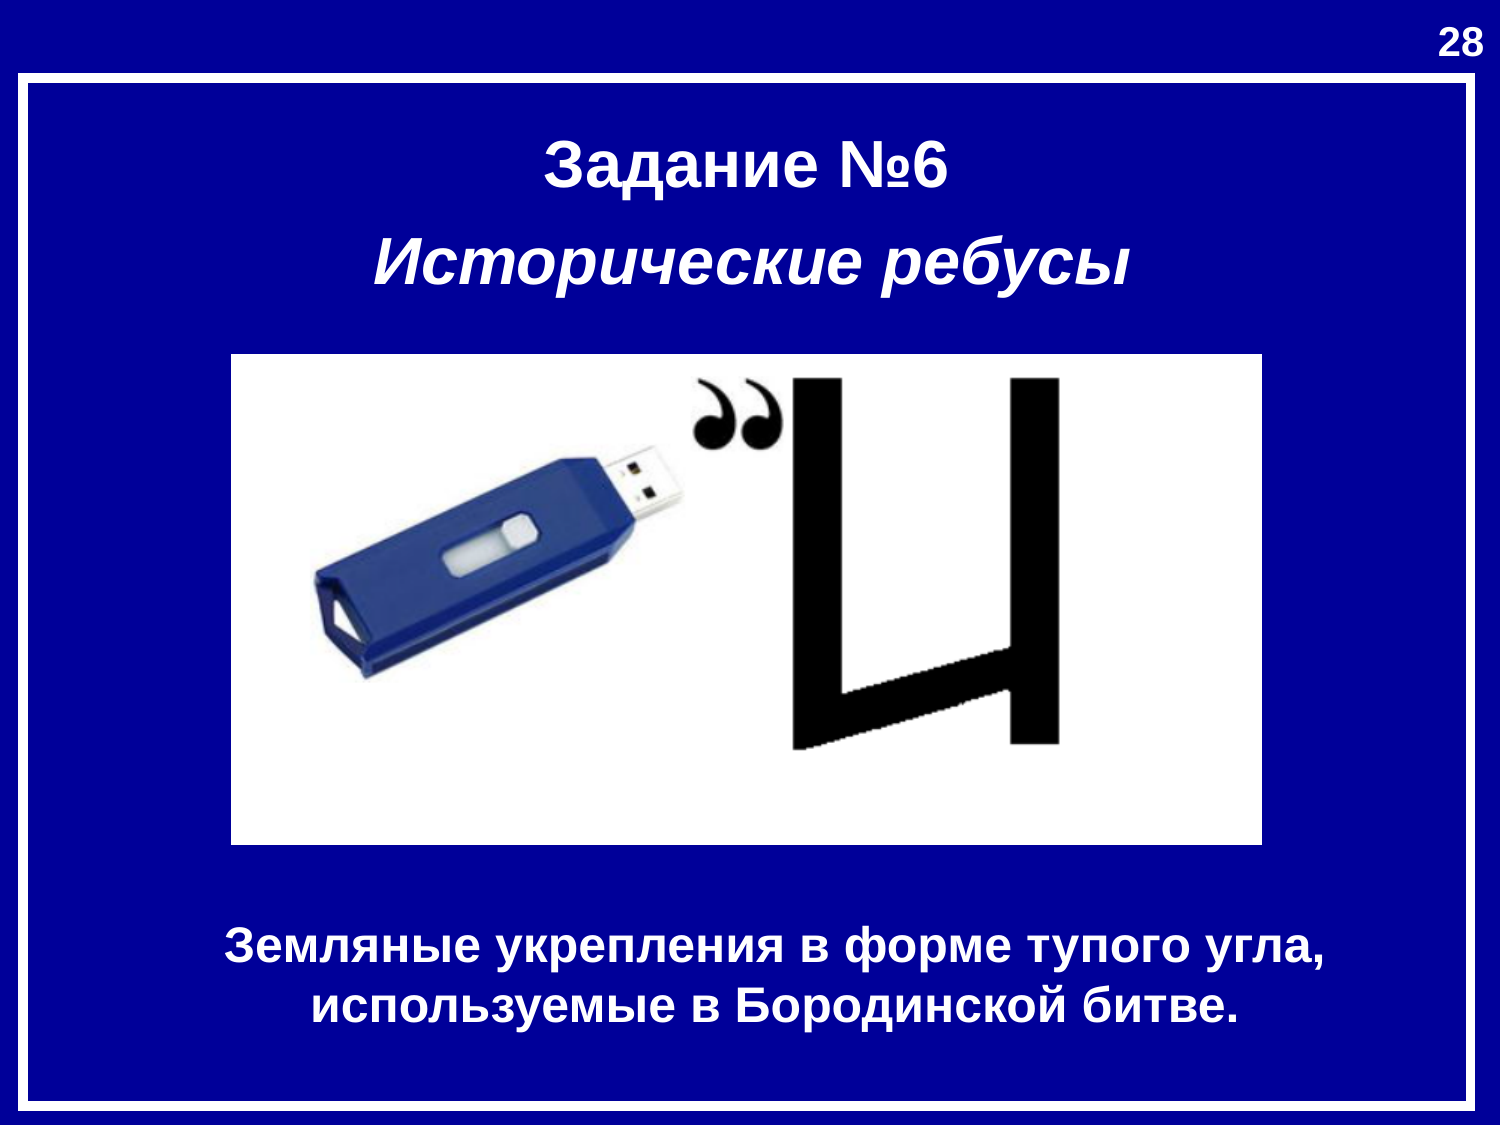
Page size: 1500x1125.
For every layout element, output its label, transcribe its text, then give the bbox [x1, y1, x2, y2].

text_box Земляные укрепления в форме тупого угла, используемые в Бородинской битве. [112, 904, 1438, 1040]
text_box 28 [1423, 7, 1500, 73]
text_box Исторические ребусы [43, 210, 1462, 305]
text_box Задание №6 [79, 113, 1414, 209]
text_box [22, 78, 1471, 1106]
picture [231, 354, 1263, 845]
